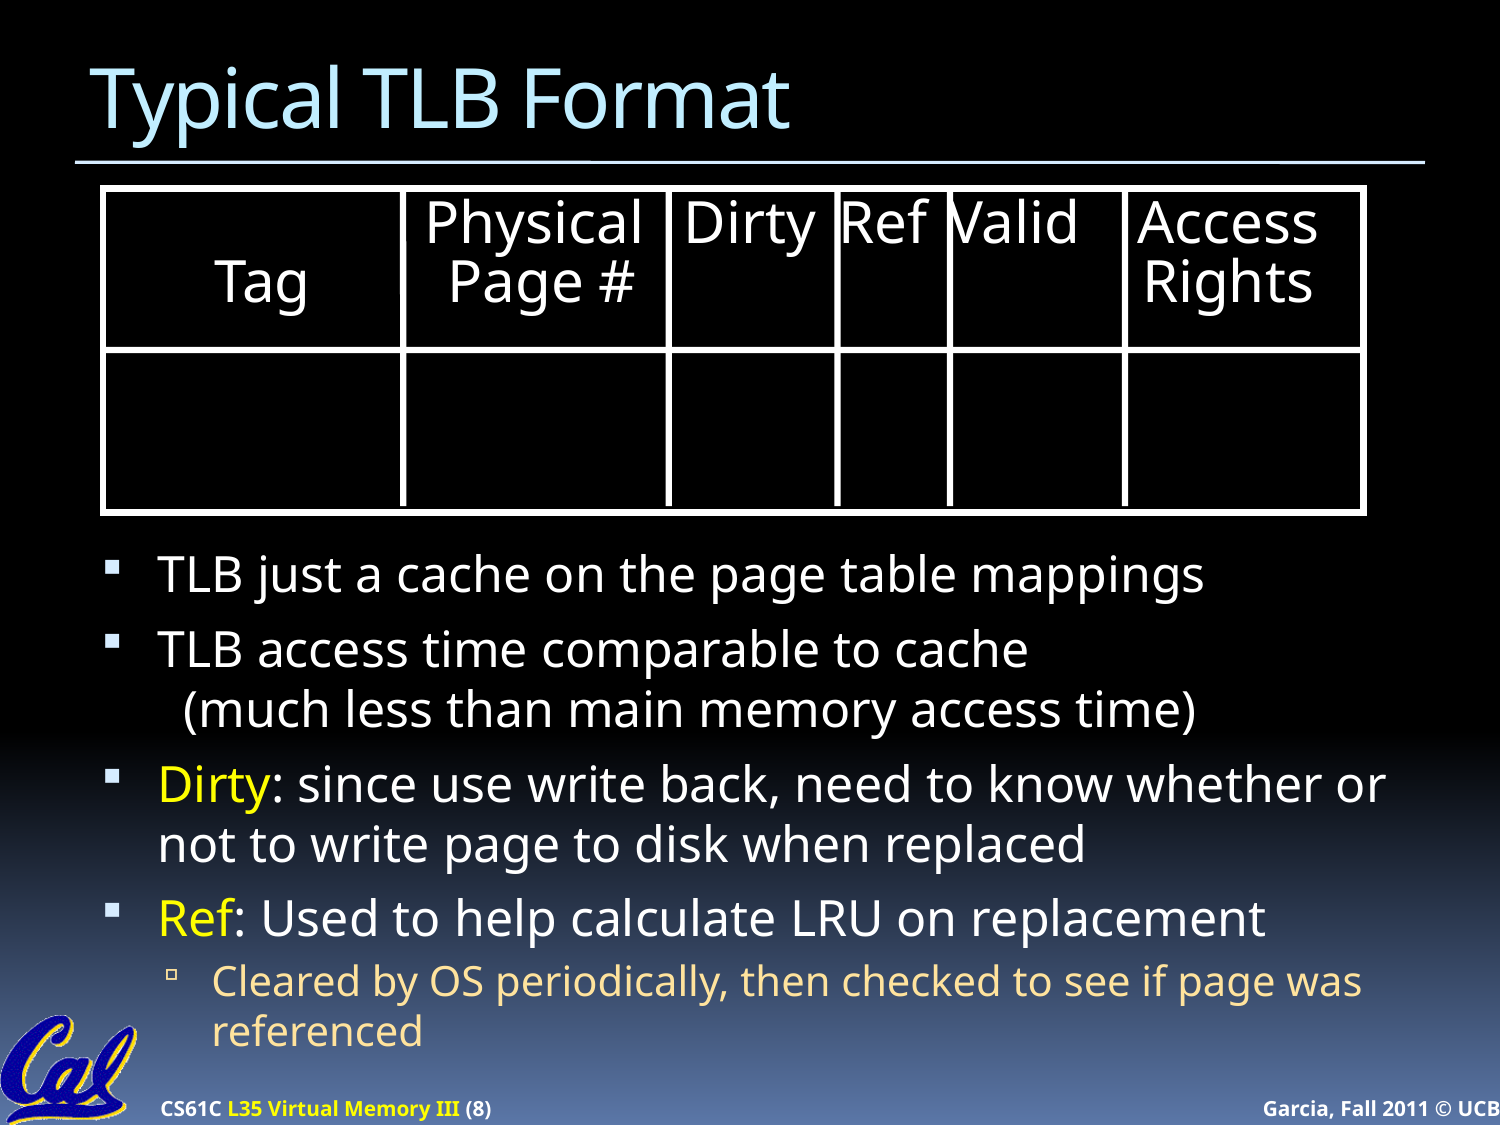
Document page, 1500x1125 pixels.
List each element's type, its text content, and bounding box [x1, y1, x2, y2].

text_box Physical Dirty Ref Valid Access Tag Page # Rights [102, 191, 403, 319]
text_box Physical Dirty Ref Valid Access Tag Page # Rights [404, 191, 668, 319]
title Typical TLB Format [75, 37, 1425, 162]
text_box [103, 188, 1364, 513]
text_box Physical Dirty Ref Valid Access Tag Page # Rights [950, 191, 1125, 319]
list TLB just a cache on the page table mappings TLB access time comparable to cache (much less than main memory access time) Dirty: since use write back, need to know whether or not to write page to disk when replaced Ref: Used to help calculate LRU on replacement Cleared by OS periodically, then checked to see if page was referenced [74, 162, 1426, 1043]
text_box Physical Dirty Ref Valid Access Tag Page # Rights [838, 191, 949, 319]
text_box Physical Dirty Ref Valid Access Tag Page # Rights [1126, 191, 1345, 319]
picture [0, 1015, 140, 1125]
text_box Physical Dirty Ref Valid Access Tag Page # Rights [669, 191, 837, 319]
